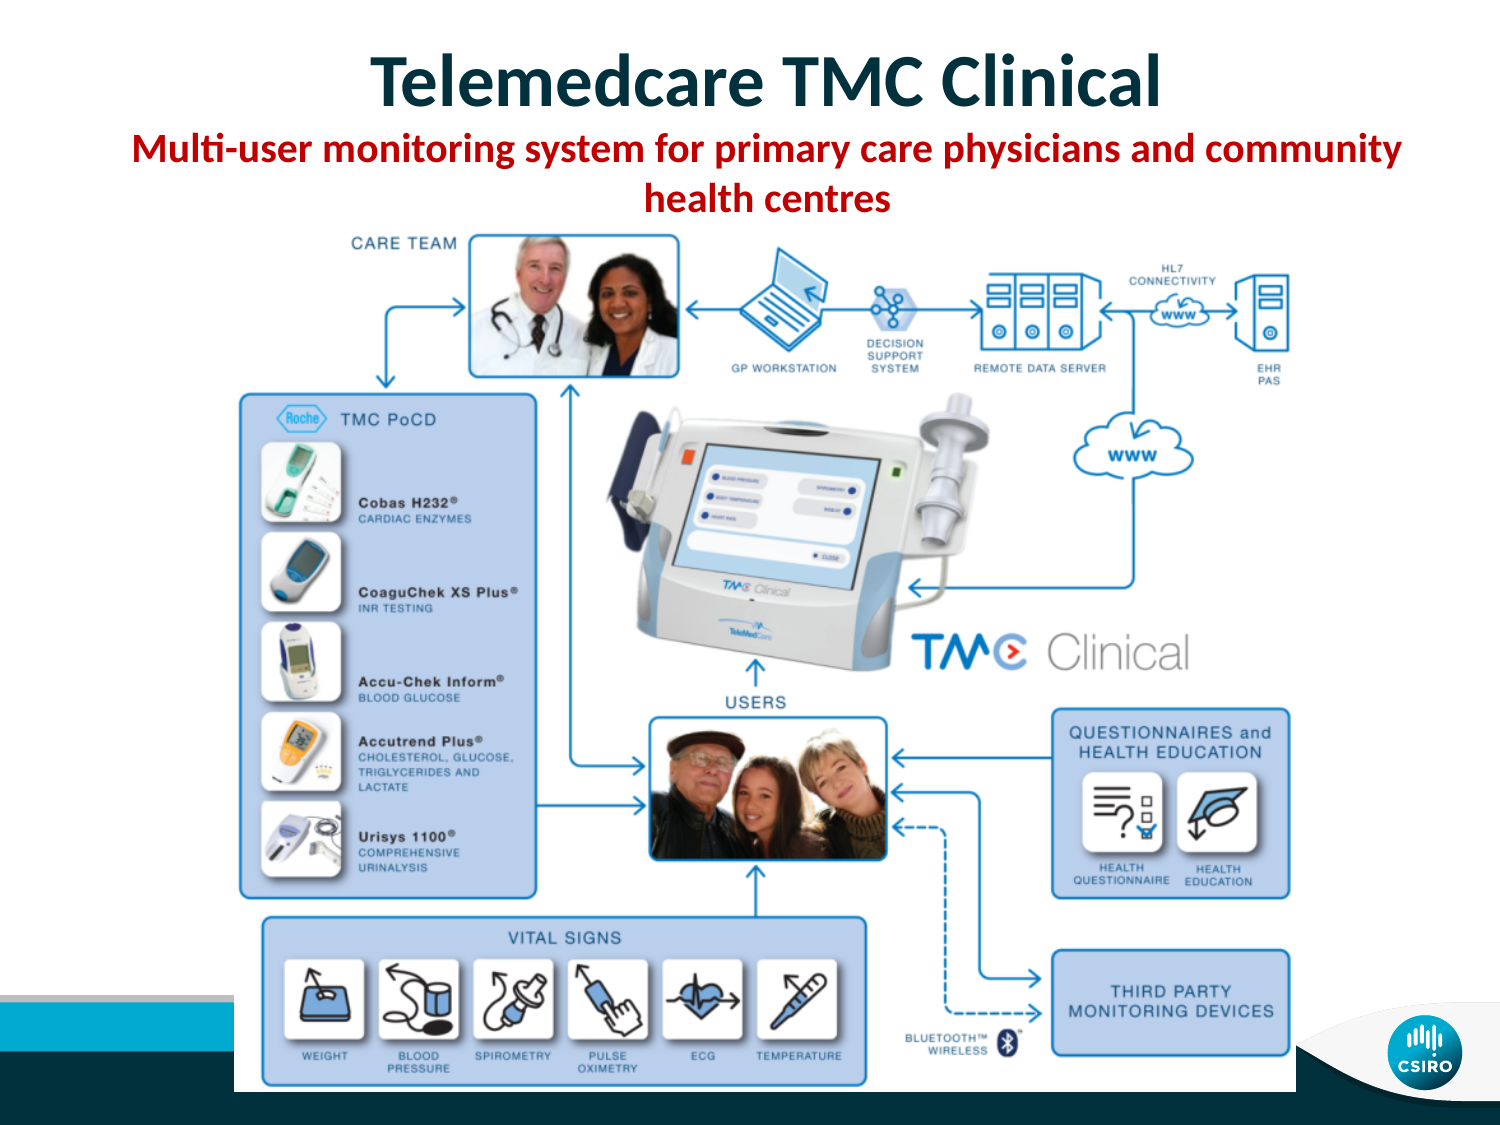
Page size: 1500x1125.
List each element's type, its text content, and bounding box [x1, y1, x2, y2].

text_box Telemedcare TMC Clinical Multi-user monitoring system for primary care physicians and community health centres [104, 23, 1431, 229]
picture [234, 228, 1296, 1091]
